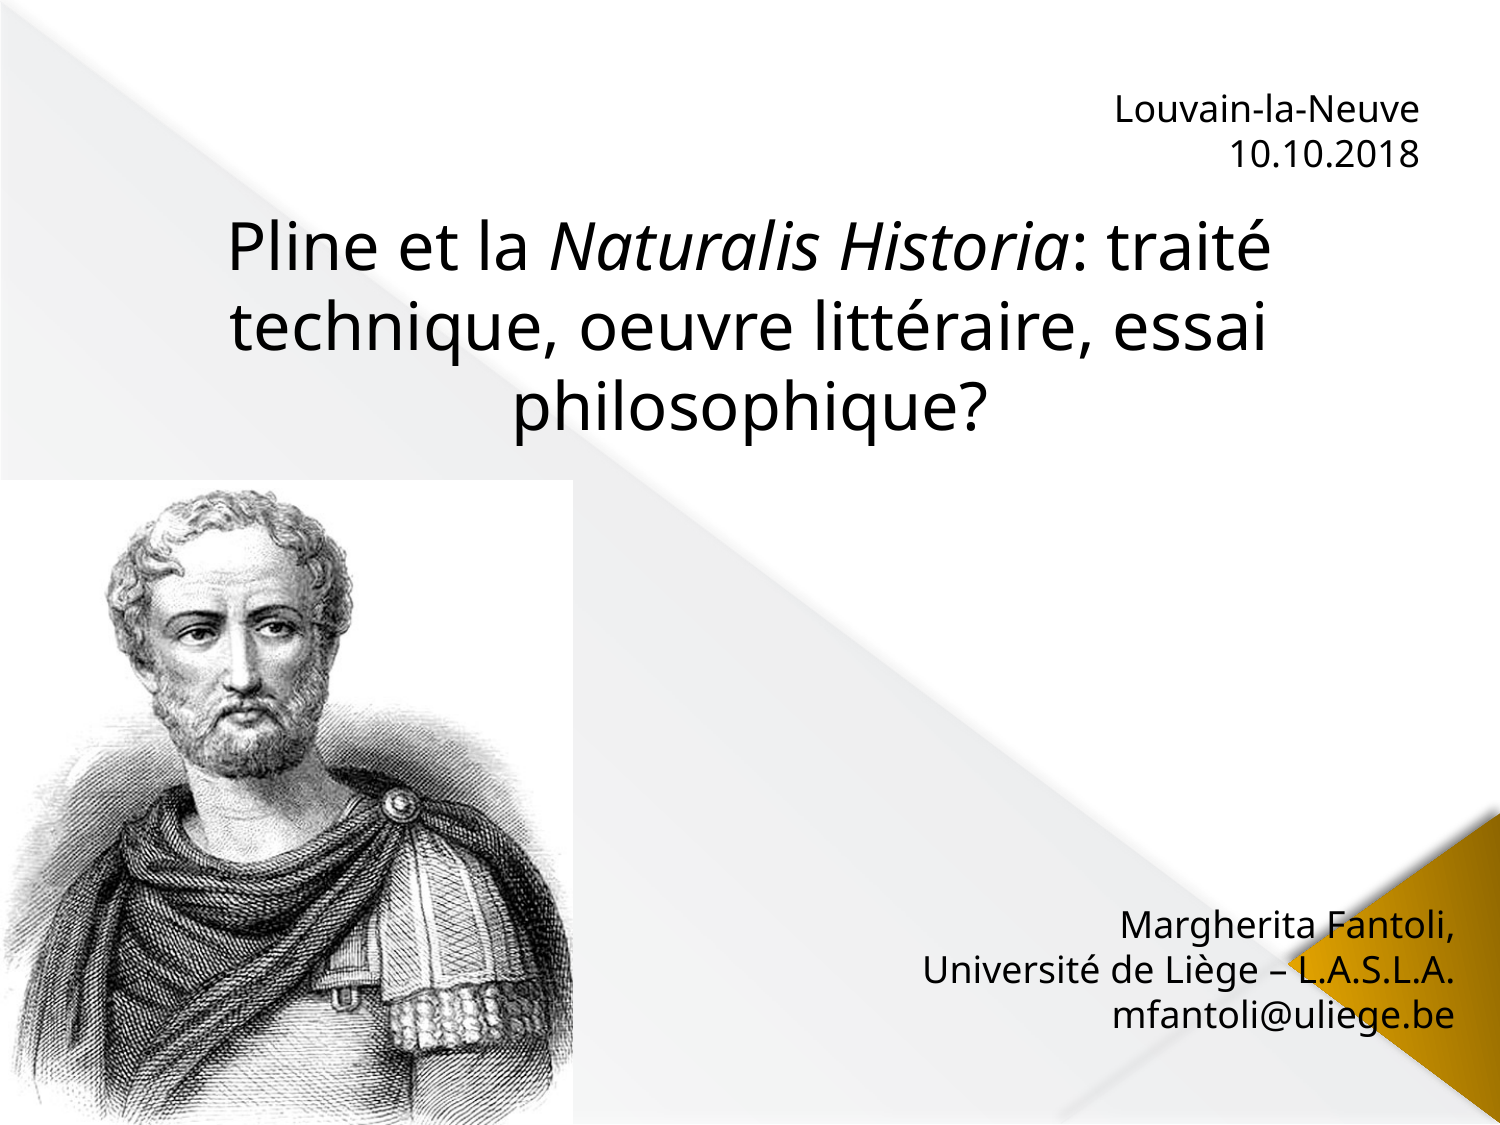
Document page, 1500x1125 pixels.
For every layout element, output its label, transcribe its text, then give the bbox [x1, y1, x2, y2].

text_box Margherita Fantoli, Université de Liège – L.A.S.L.A. mfantoli@uliege.be [667, 893, 1471, 1043]
picture [0, 479, 574, 1125]
text_box Pline et la Naturalis Historia: traité technique, oeuvre littéraire, essai philosophique? [64, 196, 1436, 451]
text_box Louvain-la-Neuve 10.10.2018 [915, 78, 1436, 183]
